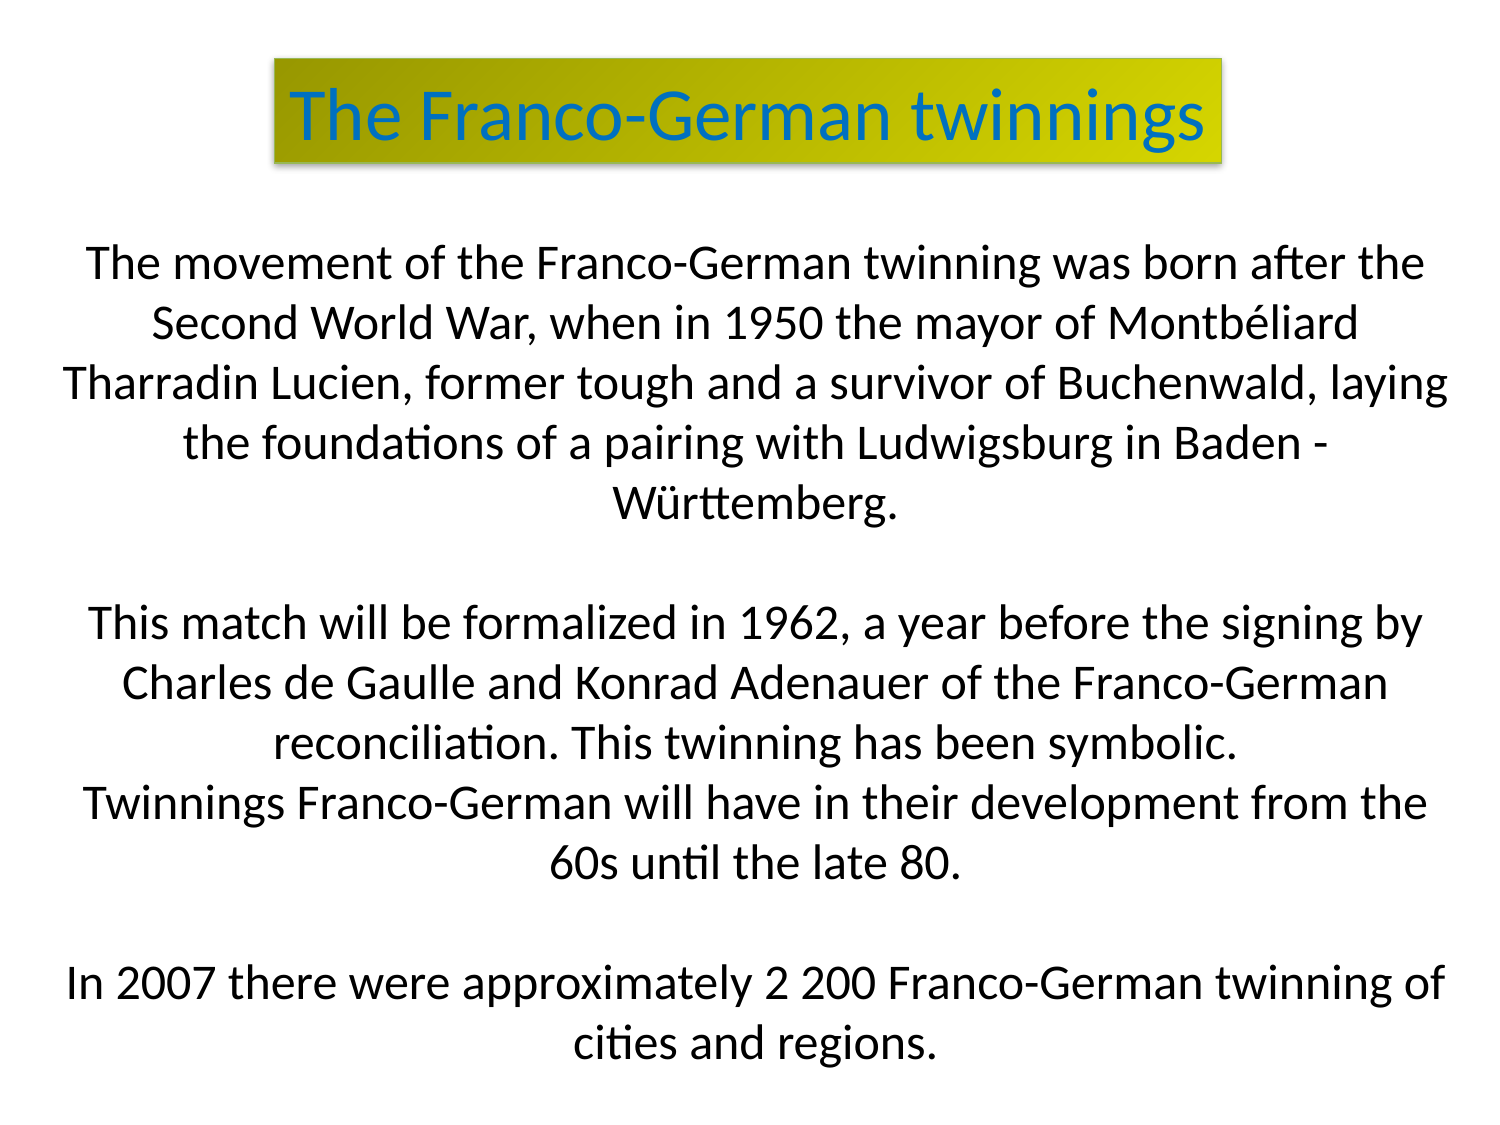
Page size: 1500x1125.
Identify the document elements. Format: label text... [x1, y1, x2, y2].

text_box The movement of the Franco-German twinning was born after the Second World War, when in 1950 the mayor of Montbéliard Tharradin Lucien, former tough and a survivor of Buchenwald, laying the foundations of a pairing with Ludwigsburg in Baden - Württemberg. This match will be formalized in 1962, a year before the signing by Charles de Gaulle and Konrad Adenauer of the Franco-German reconciliation. This twinning has been symbolic. Twinnings Franco-German will have in their development from the 60s until the late 80. In 2007 there were approximately 2 200 Franco-German twinning of cities and regions. [35, 222, 1477, 1078]
text_box The Franco-German twinnings [274, 58, 1222, 164]
